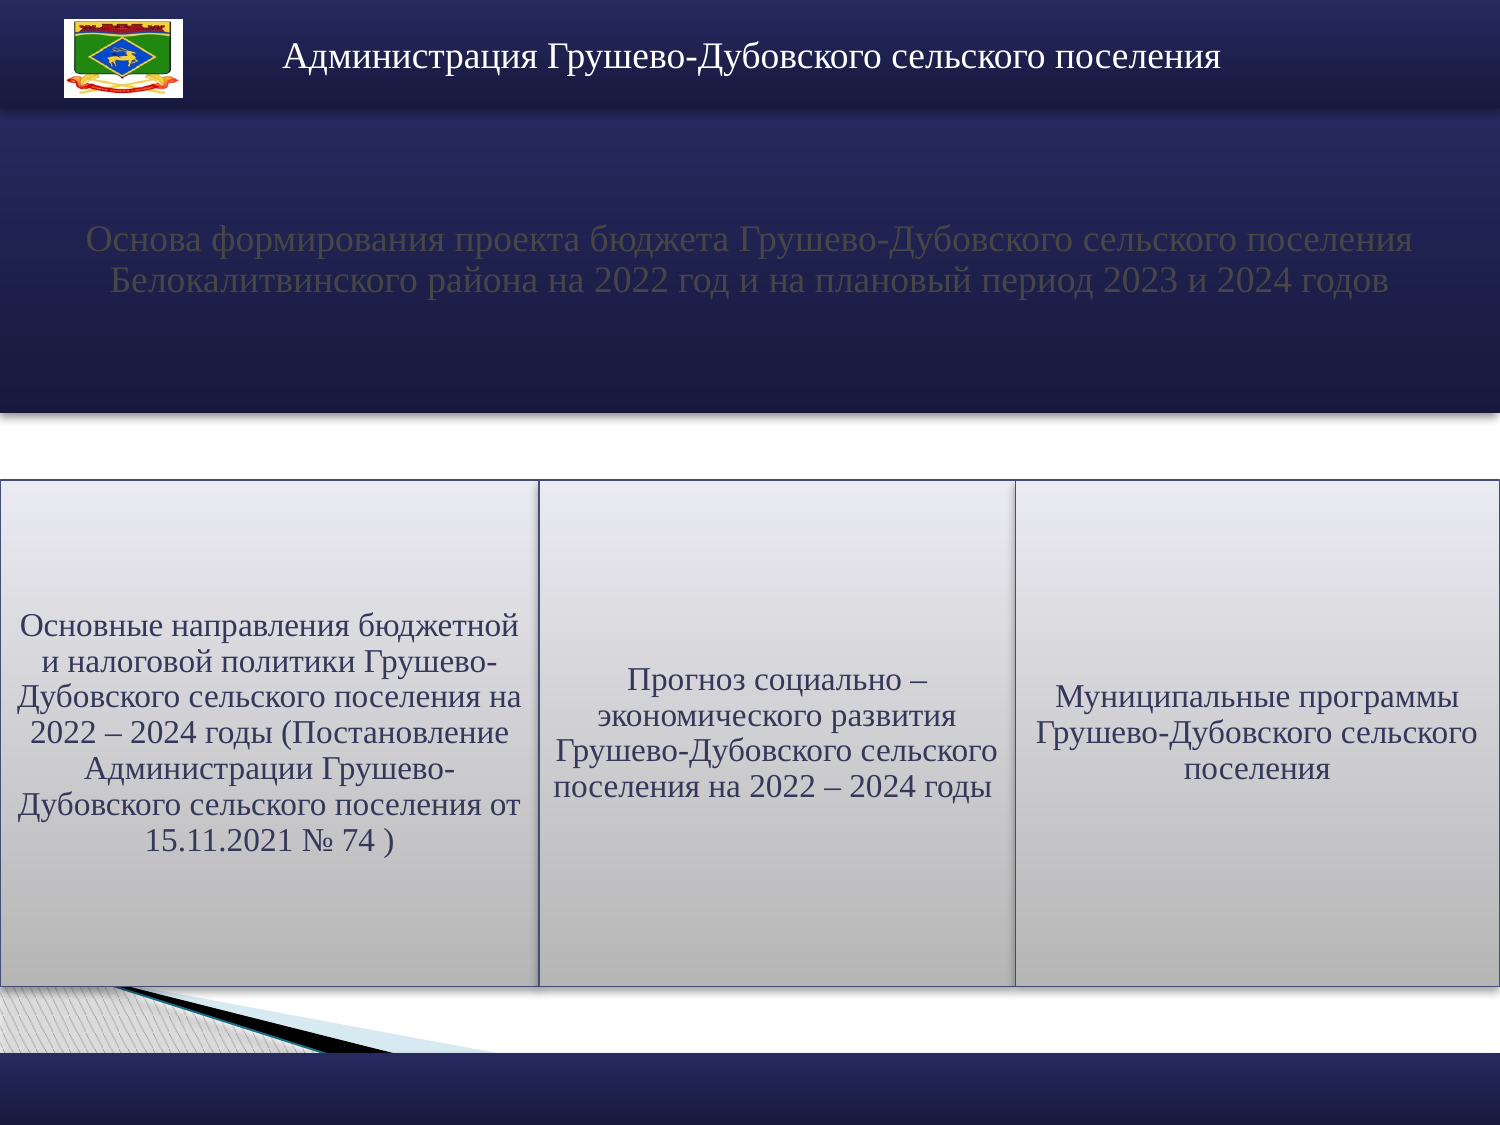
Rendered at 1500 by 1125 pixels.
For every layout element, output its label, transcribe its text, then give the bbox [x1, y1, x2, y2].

picture [64, 18, 184, 98]
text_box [0, 107, 1500, 1125]
text_box Администрация Грушево-Дубовского сельского поселения [0, 0, 1500, 107]
